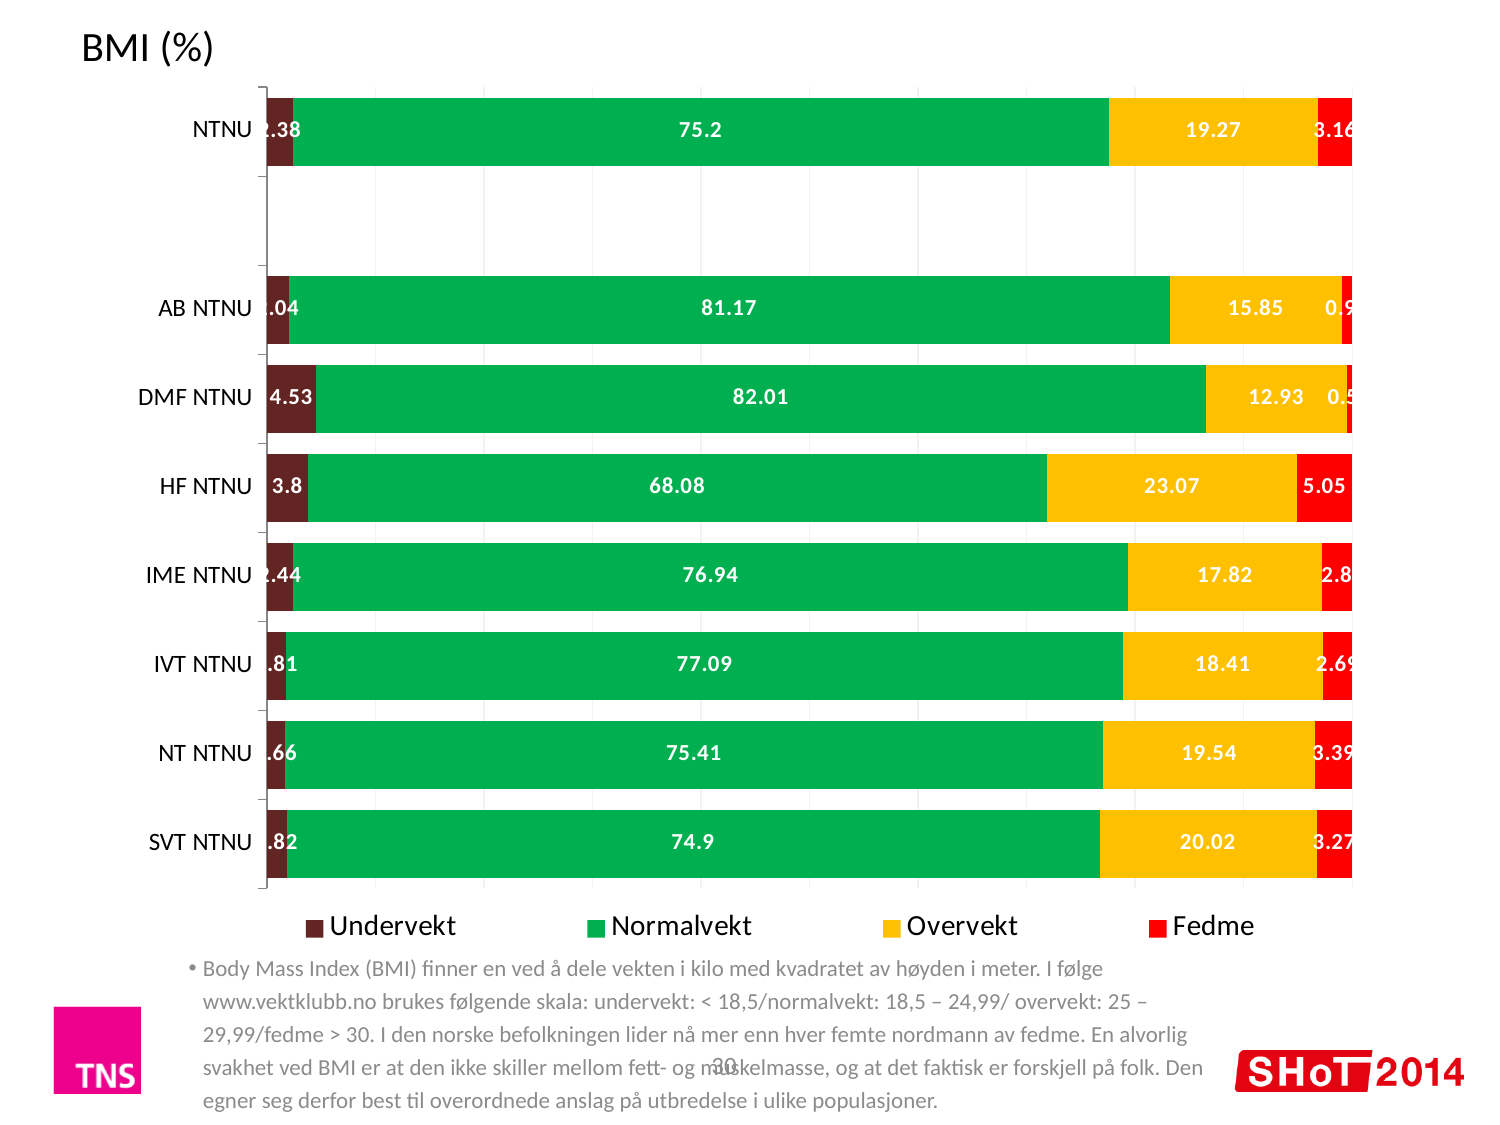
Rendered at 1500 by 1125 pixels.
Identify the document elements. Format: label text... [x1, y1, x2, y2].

picture [1234, 1050, 1464, 1092]
chart [88, 73, 1377, 977]
picture [53, 1006, 141, 1094]
text_box BMI (%) [66, 12, 231, 78]
slide_number 30 [549, 1071, 900, 1095]
text_box Body Mass Index (BMI) finner en ved å dele vekten i kilo med kvadratet av høyden i meter. I følge www.vektklubb.no brukes følgende skala: undervekt: < 18,5/normalvekt: 18,5 – 24,99/ overvekt: 25 – 29,99/fedme > 30. I den norske befolkningen lider nå mer enn hver femte nordmann av fedme. En alvorlig svakhet ved BMI er at den ikke skiller mellom fett- og muskelmasse, og at det faktisk er forskjell på folk. Den egner seg derfor best til overordnede anslag på utbredelse i ulike populasjoner. [159, 984, 1235, 1071]
